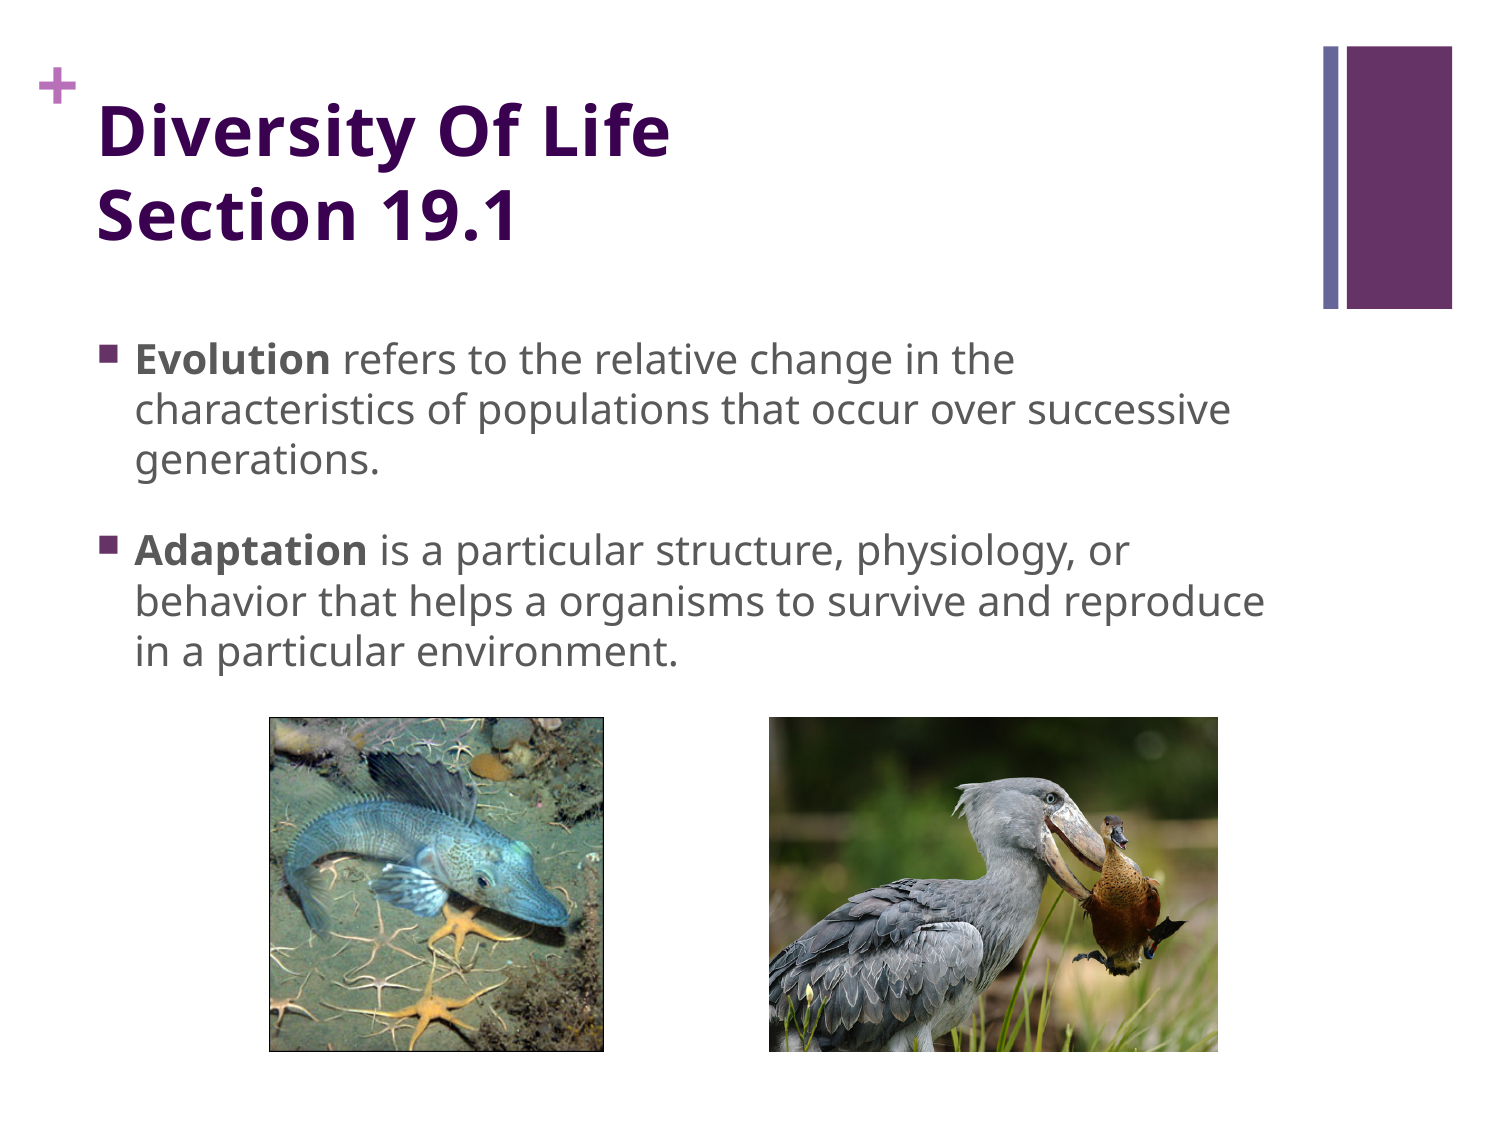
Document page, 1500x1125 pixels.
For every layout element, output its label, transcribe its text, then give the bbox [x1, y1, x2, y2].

picture [768, 716, 1218, 1053]
title Diversity Of Life Section 19.1 [81, 79, 1322, 263]
list Evolution refers to the relative change in the characteristics of populations that occur over successive generations. Adaptation is a particular structure, physiology, or behavior that helps a organisms to survive and reproduce in a particular environment. [81, 324, 1322, 1005]
picture [268, 716, 604, 1053]
